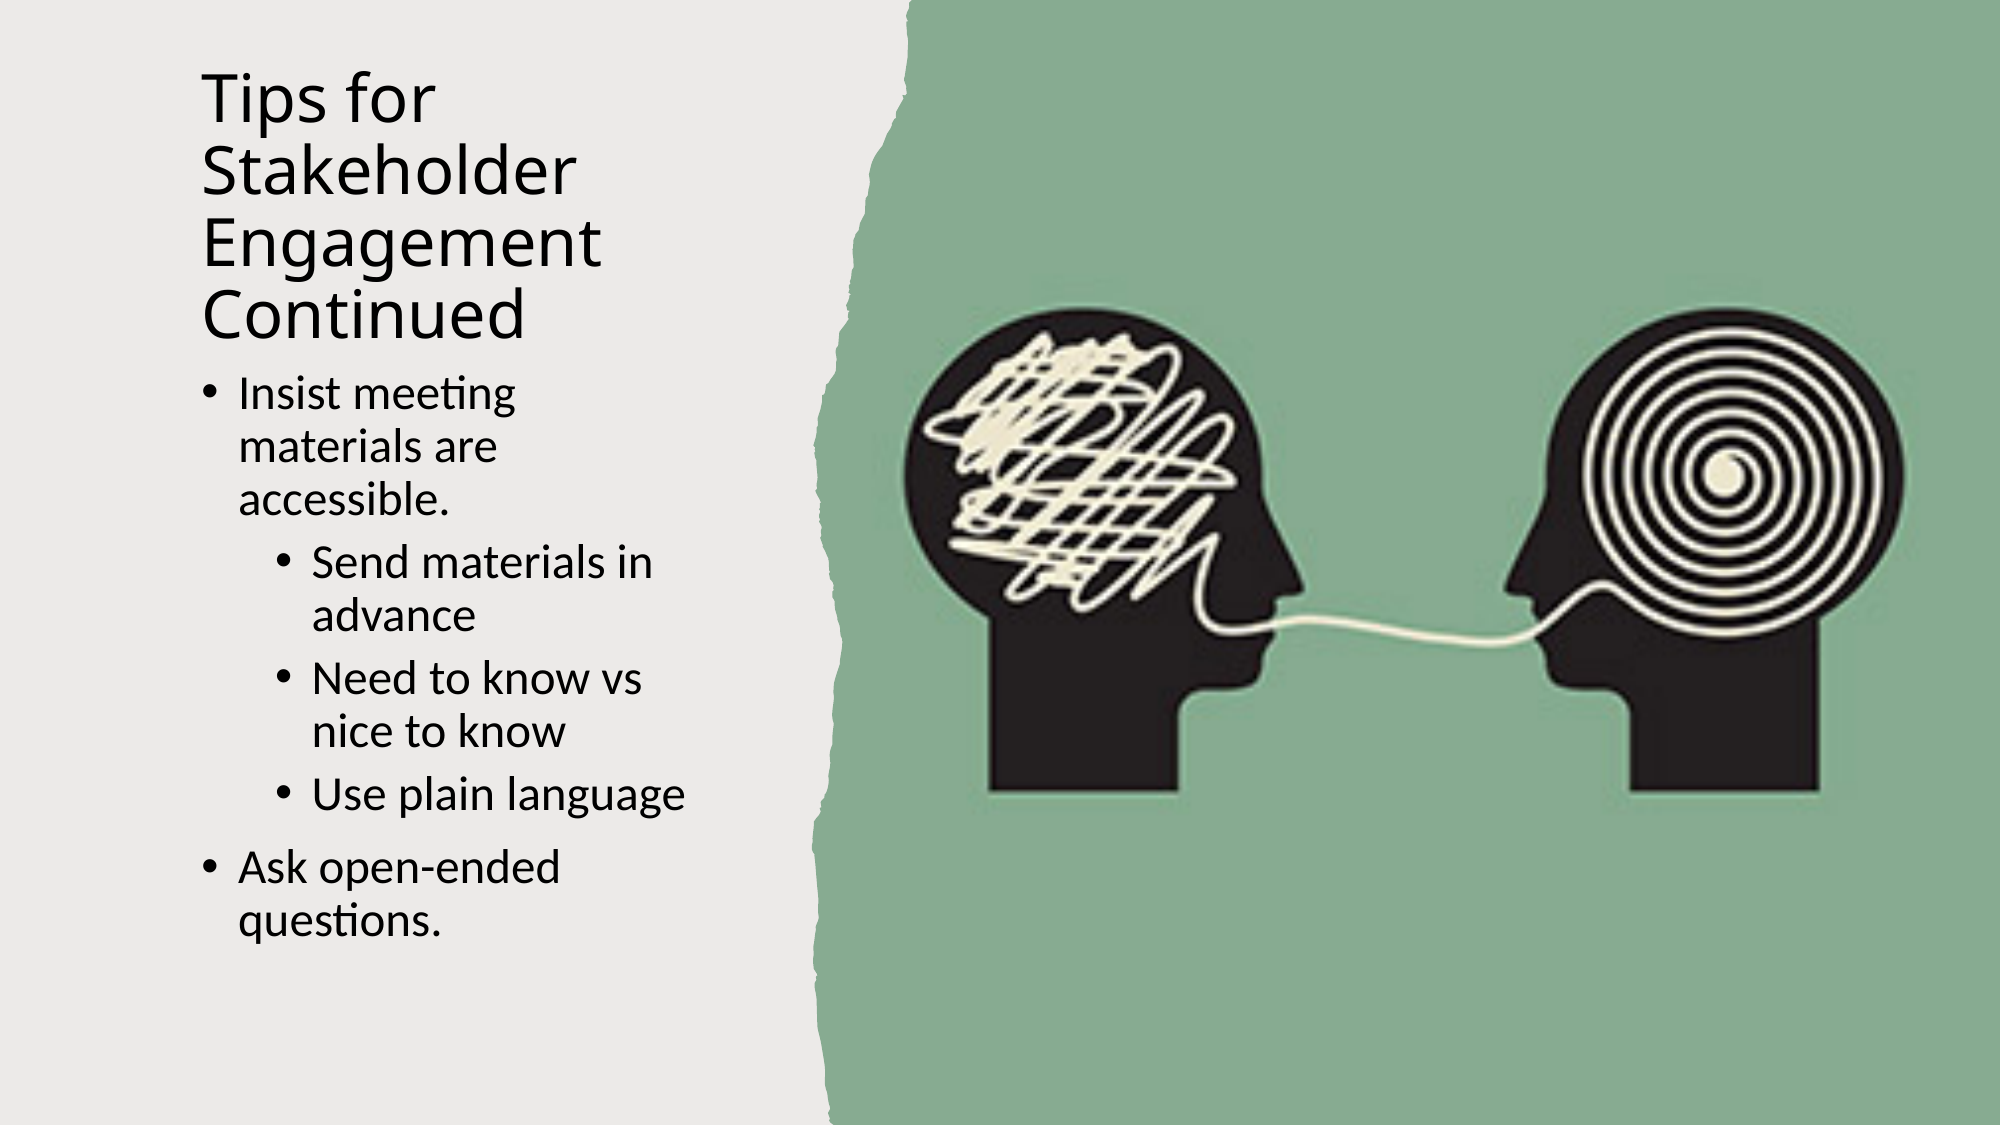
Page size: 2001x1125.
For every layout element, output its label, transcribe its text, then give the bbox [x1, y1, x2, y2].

list Insist meeting materials are accessible. Send materials in advance Need to know vs nice to know Use plain language Ask open-ended questions. [186, 359, 705, 1002]
text_box [0, 0, 811, 1125]
picture [811, 0, 2000, 1125]
title Tips for Stakeholder Engagement Continued [186, 99, 777, 319]
